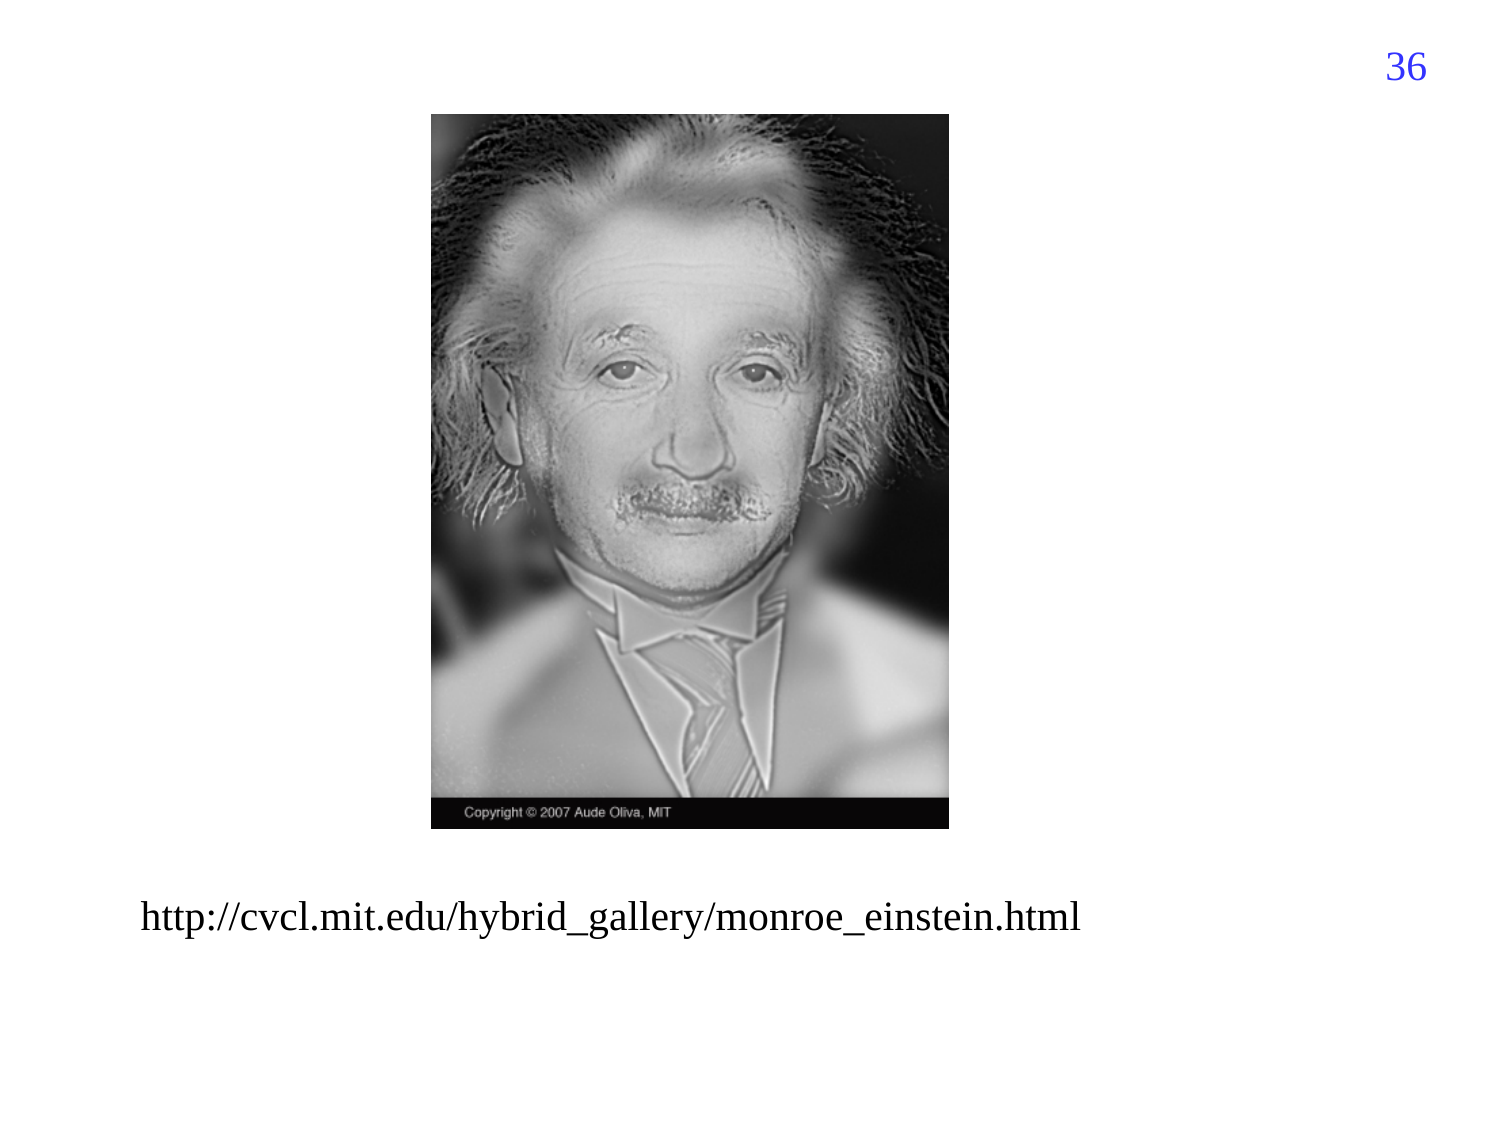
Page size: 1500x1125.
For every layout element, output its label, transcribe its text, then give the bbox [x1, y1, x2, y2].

slide_number 176 [1092, 30, 1443, 110]
picture [430, 114, 949, 829]
text_box http://cvcl.mit.edu/hybrid_gallery/monroe_einstein.html [125, 881, 1097, 947]
